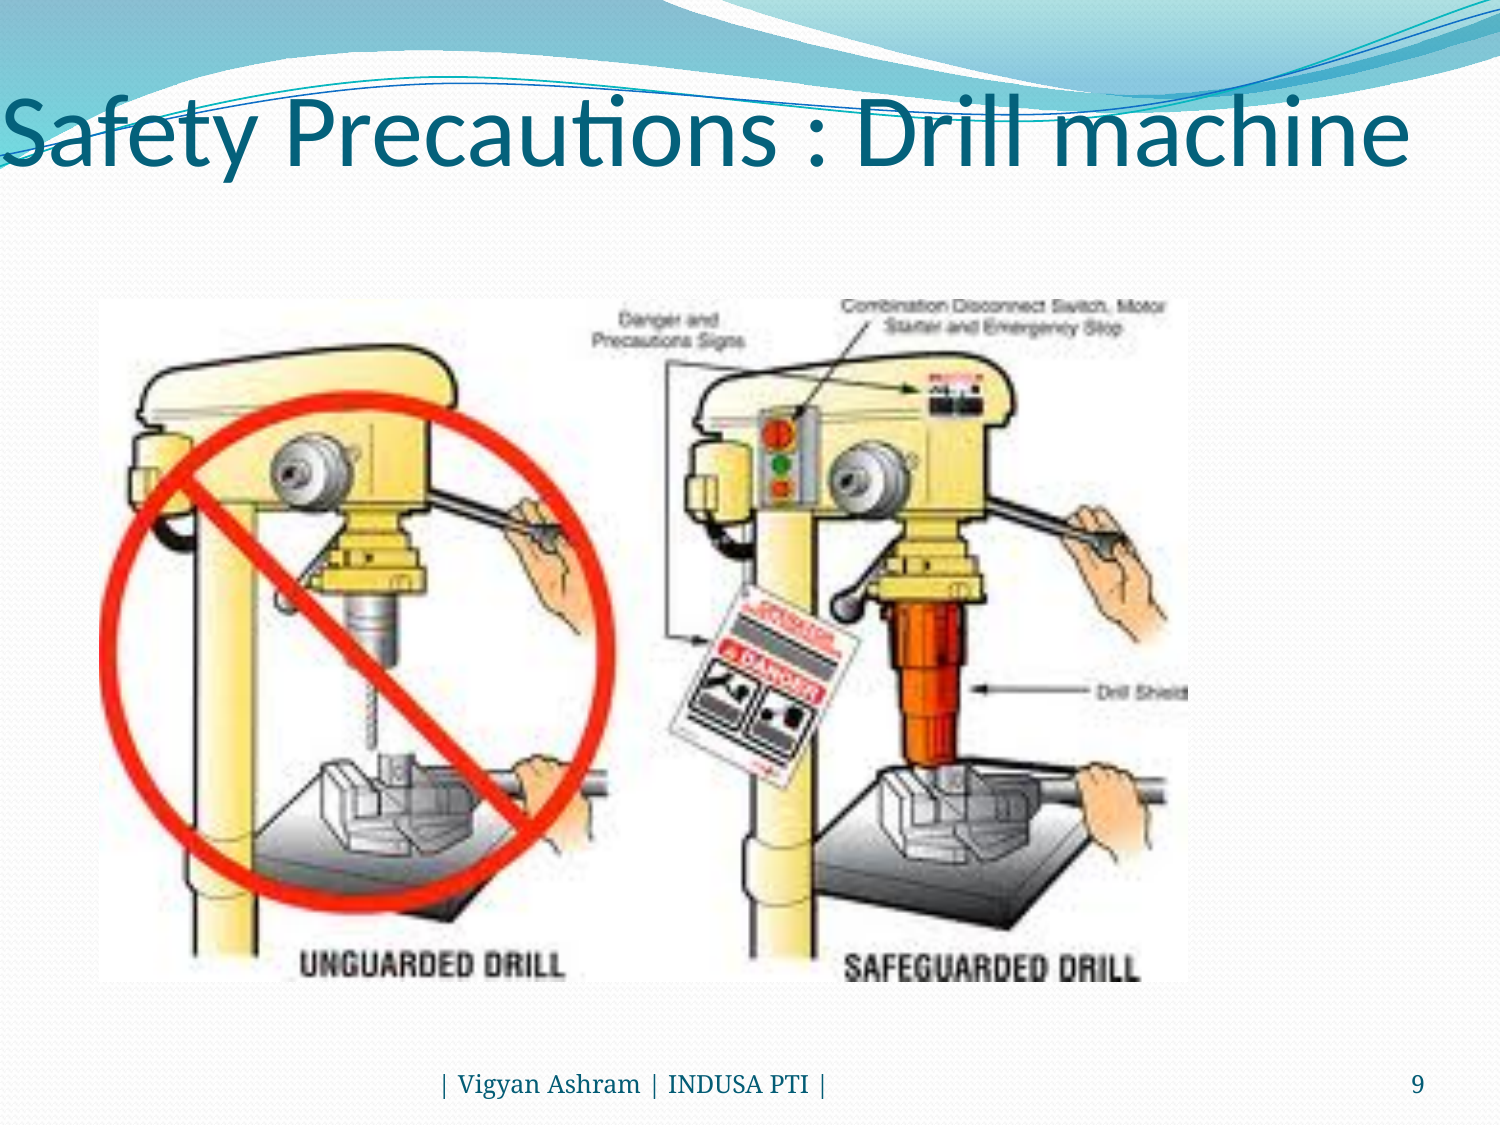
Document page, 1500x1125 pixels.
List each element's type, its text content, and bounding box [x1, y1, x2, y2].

title Safety Precautions : Drill machine [0, 0, 1500, 188]
slide_number 9 [1299, 1042, 1425, 1103]
footer | Vigyan Ashram | INDUSA PTI | [437, 1042, 988, 1103]
picture [99, 299, 1188, 982]
